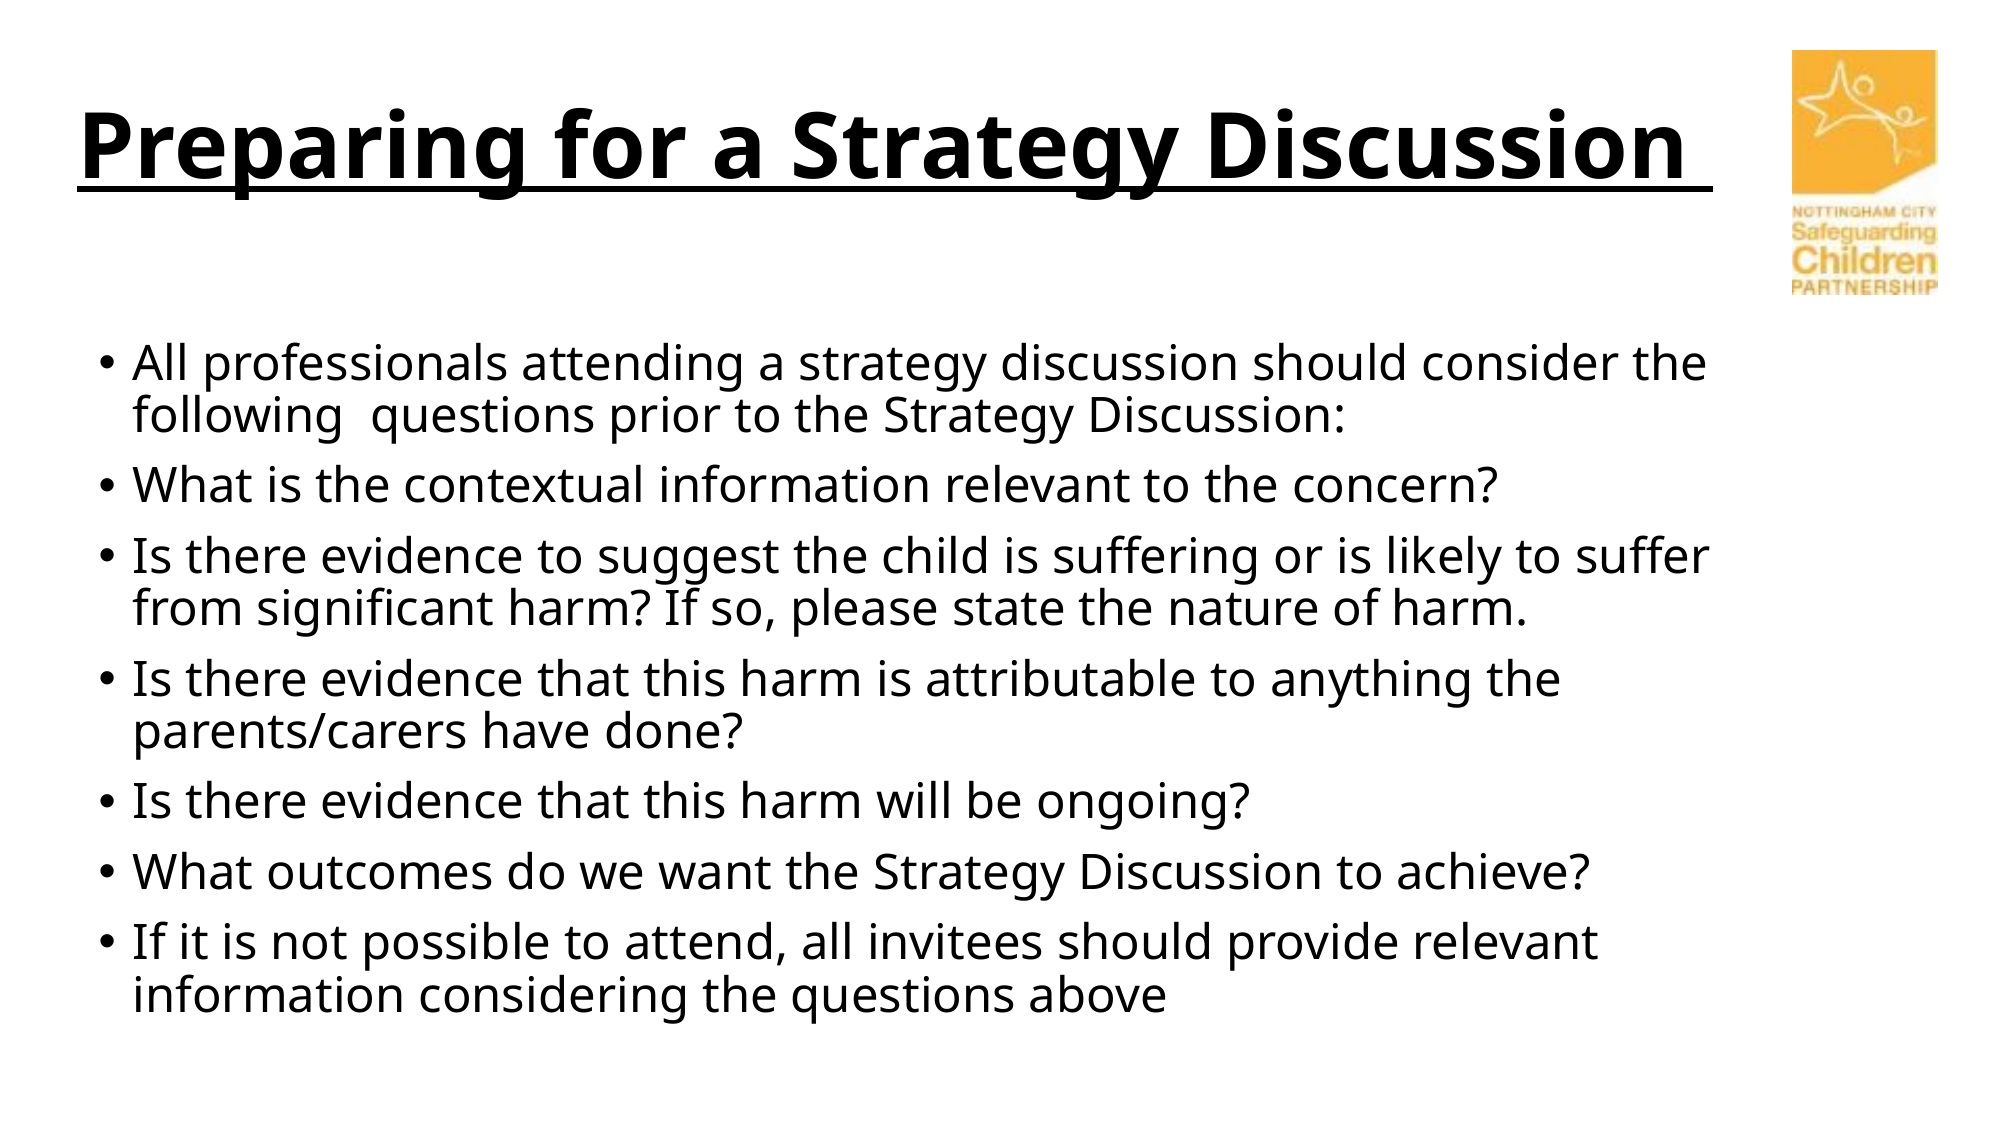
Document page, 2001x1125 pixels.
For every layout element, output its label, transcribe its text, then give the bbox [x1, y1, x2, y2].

list All professionals attending a strategy discussion should consider the following questions prior to the Strategy Discussion: What is the contextual information relevant to the concern? Is there evidence to suggest the child is suffering or is likely to suffer from significant harm? If so, please state the nature of harm. Is there evidence that this harm is attributable to anything the parents/carers have done? Is there evidence that this harm will be ongoing? What outcomes do we want the Strategy Discussion to achieve? If it is not possible to attend, all invitees should provide relevant information considering the questions above [83, 330, 1809, 1044]
picture [1791, 49, 1938, 295]
title Preparing for a Strategy Discussion [62, 40, 1788, 259]
